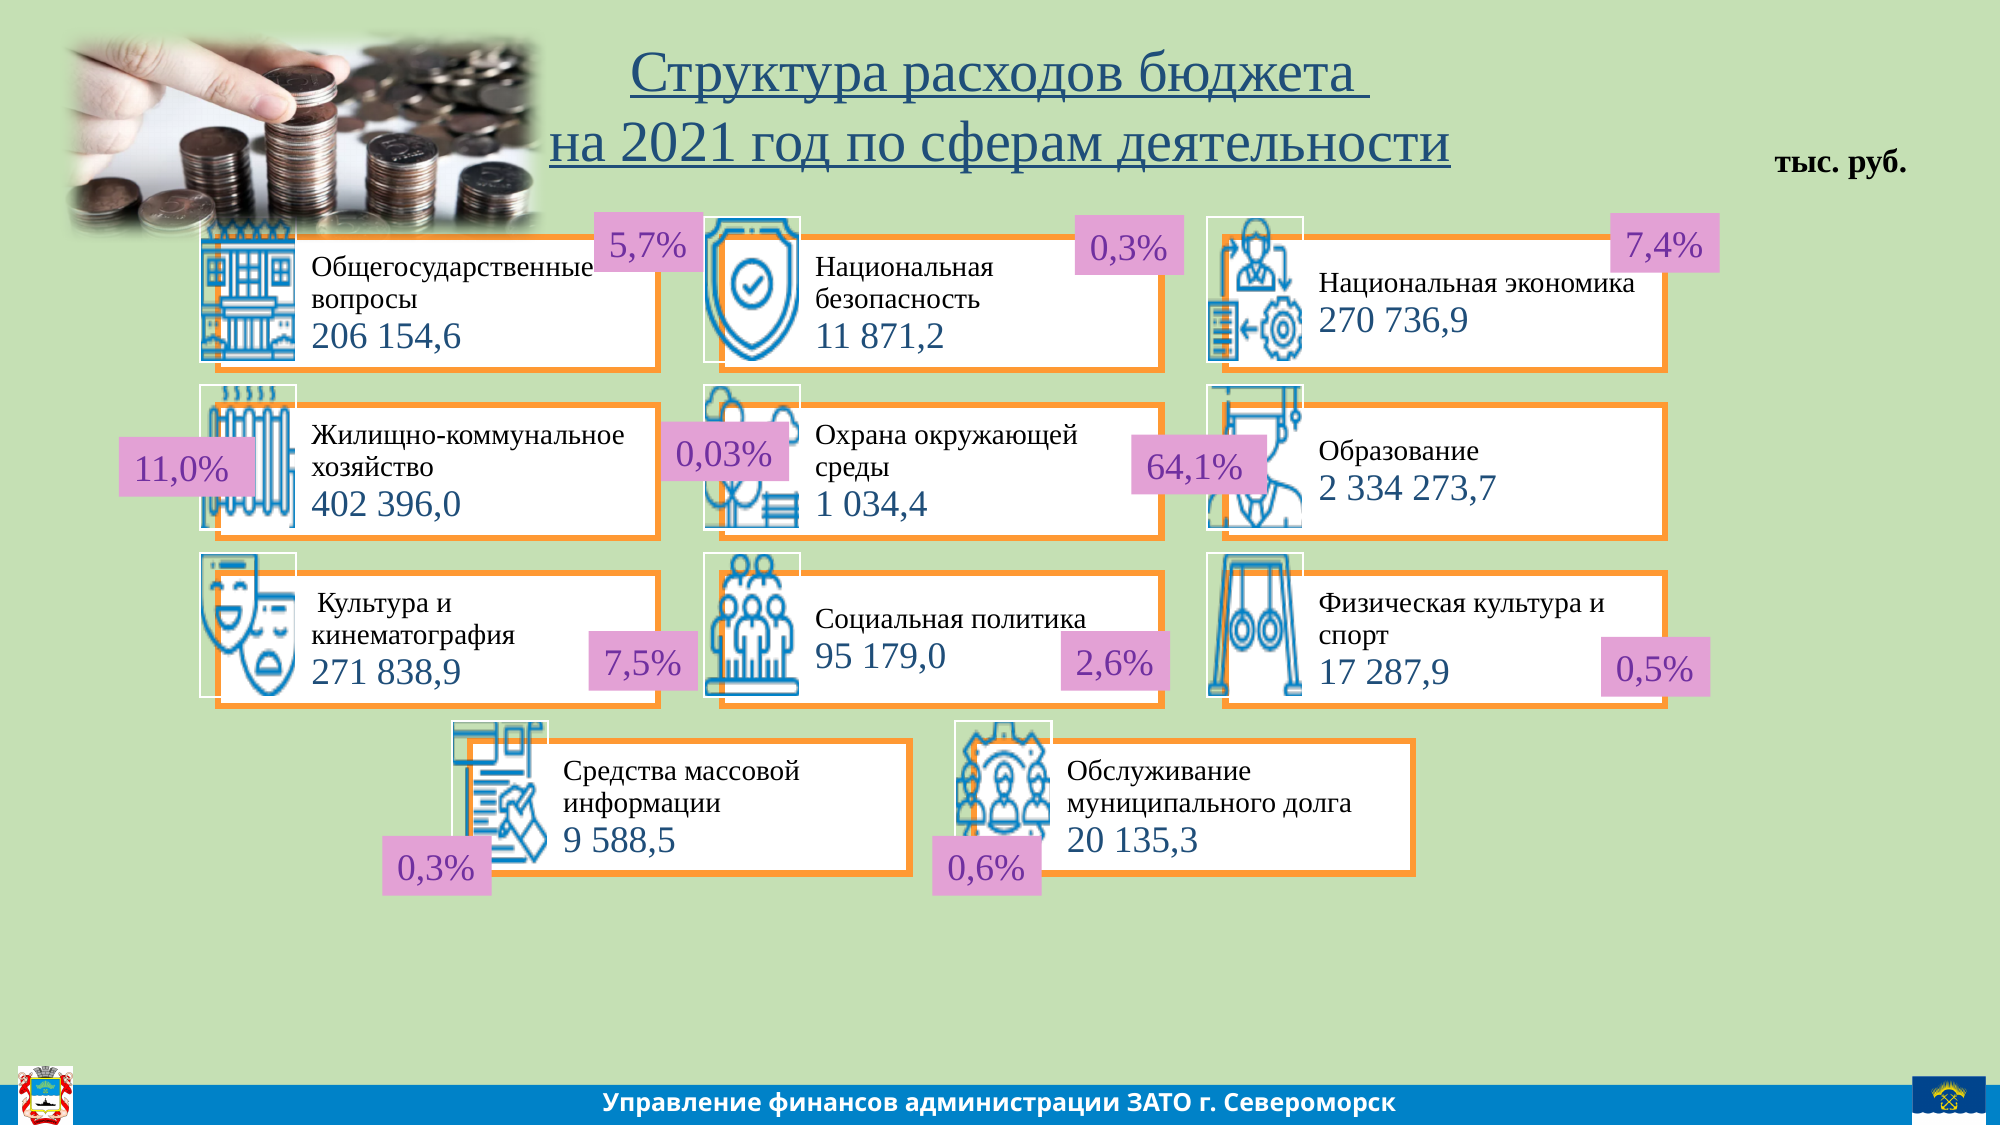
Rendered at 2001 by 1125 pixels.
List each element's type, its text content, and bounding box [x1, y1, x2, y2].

text_box тыс. руб. [1733, 131, 1949, 187]
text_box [199, 217, 1666, 1022]
text_box 11,0% [118, 436, 199, 497]
text_box Структура расходов бюджета на 2021 год по сферам деятельности [286, 25, 1714, 181]
text_box [0, 1084, 18, 1125]
picture [18, 1066, 73, 1125]
picture [1912, 1076, 1986, 1125]
text_box 5,7% [594, 212, 704, 217]
picture [59, 26, 547, 244]
text_box Управление финансов администрации ЗАТО г. Североморск [382, 1078, 1618, 1124]
text_box [1986, 1084, 2000, 1125]
text_box [73, 1084, 1912, 1125]
text_box 7,4% [1610, 213, 1720, 273]
text_box 0,5% [1666, 636, 1711, 697]
